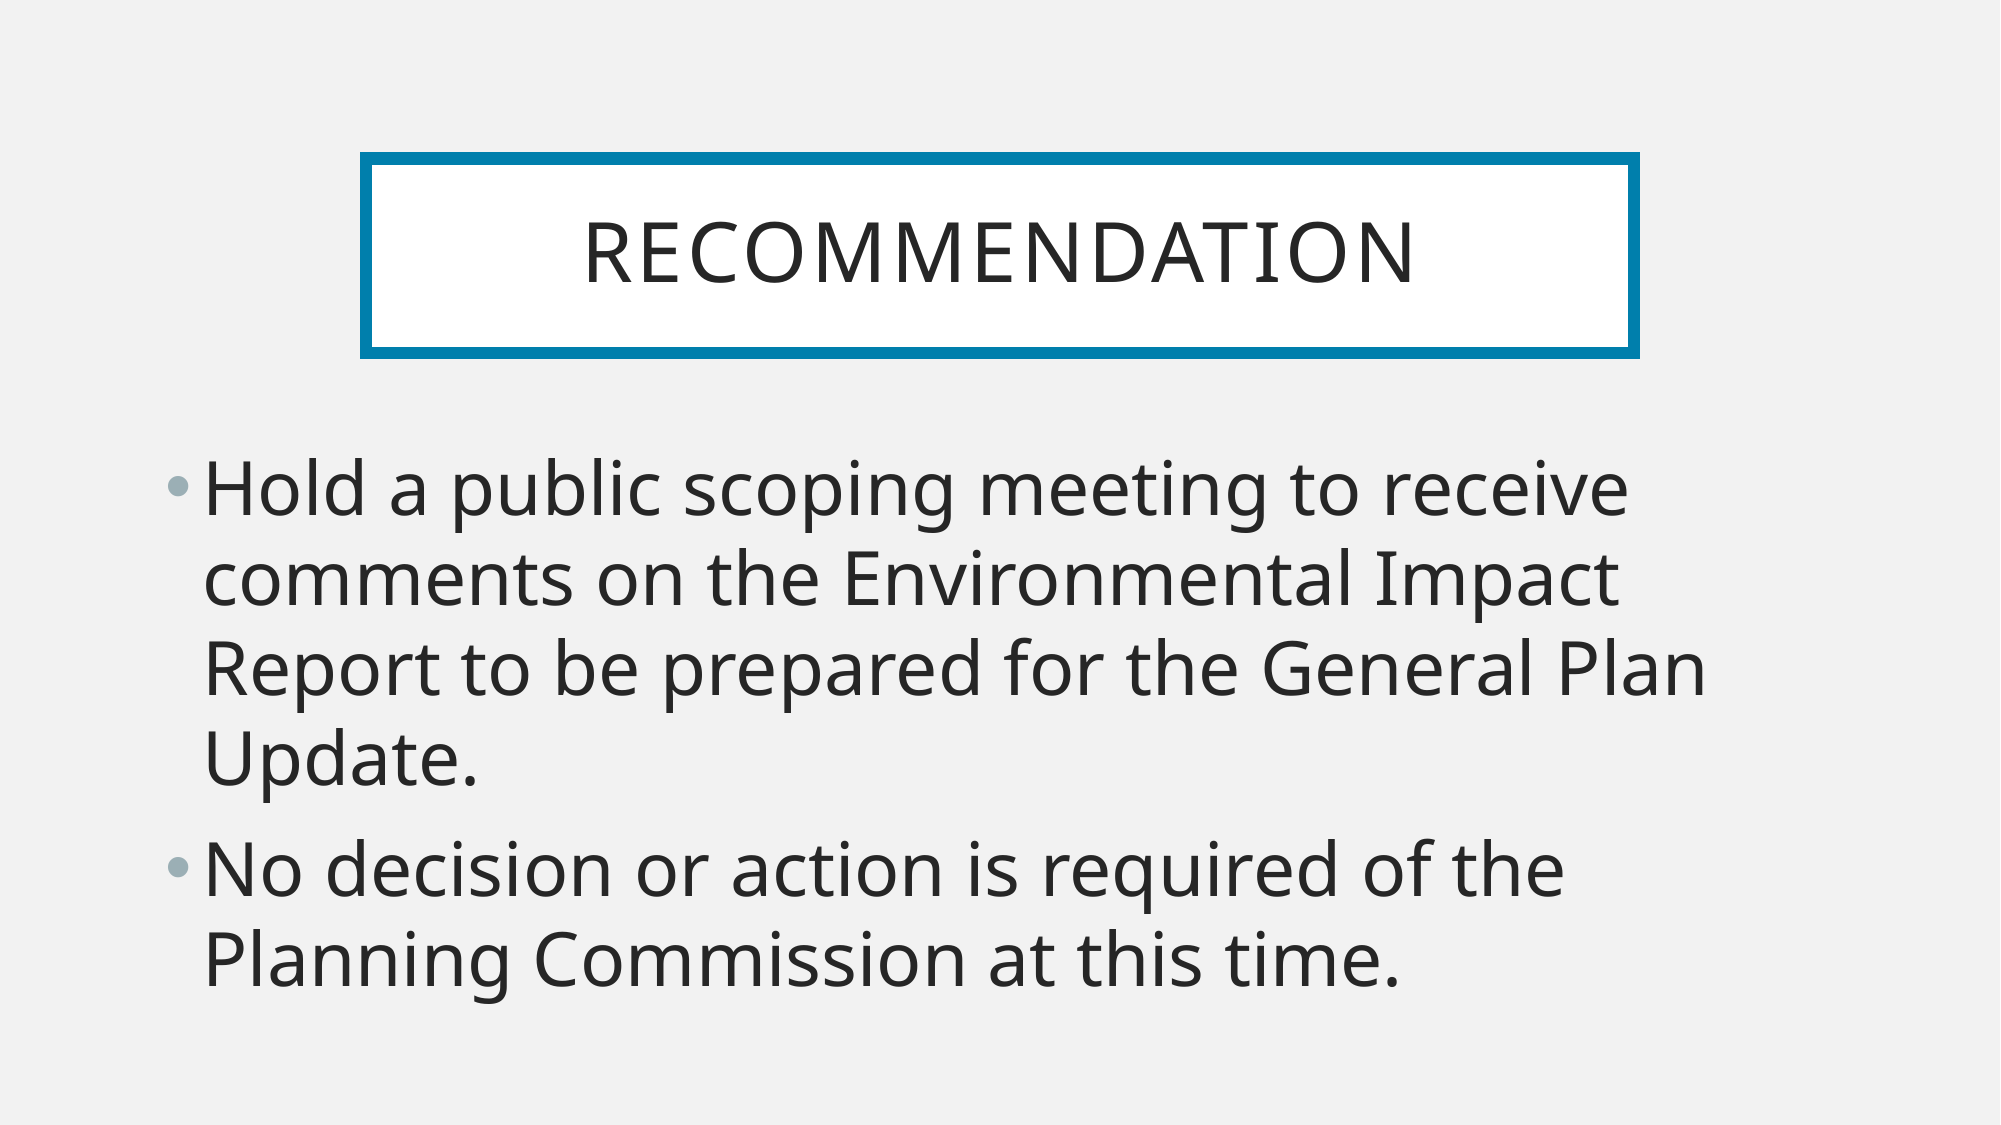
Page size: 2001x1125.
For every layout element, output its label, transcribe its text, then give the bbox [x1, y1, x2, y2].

list Hold a public scoping meeting to receive comments on the Environmental Impact Report to be prepared for the General Plan Update. No decision or action is required of the Planning Commission at this time. [150, 432, 1848, 942]
title Recommendation [363, 156, 1637, 356]
